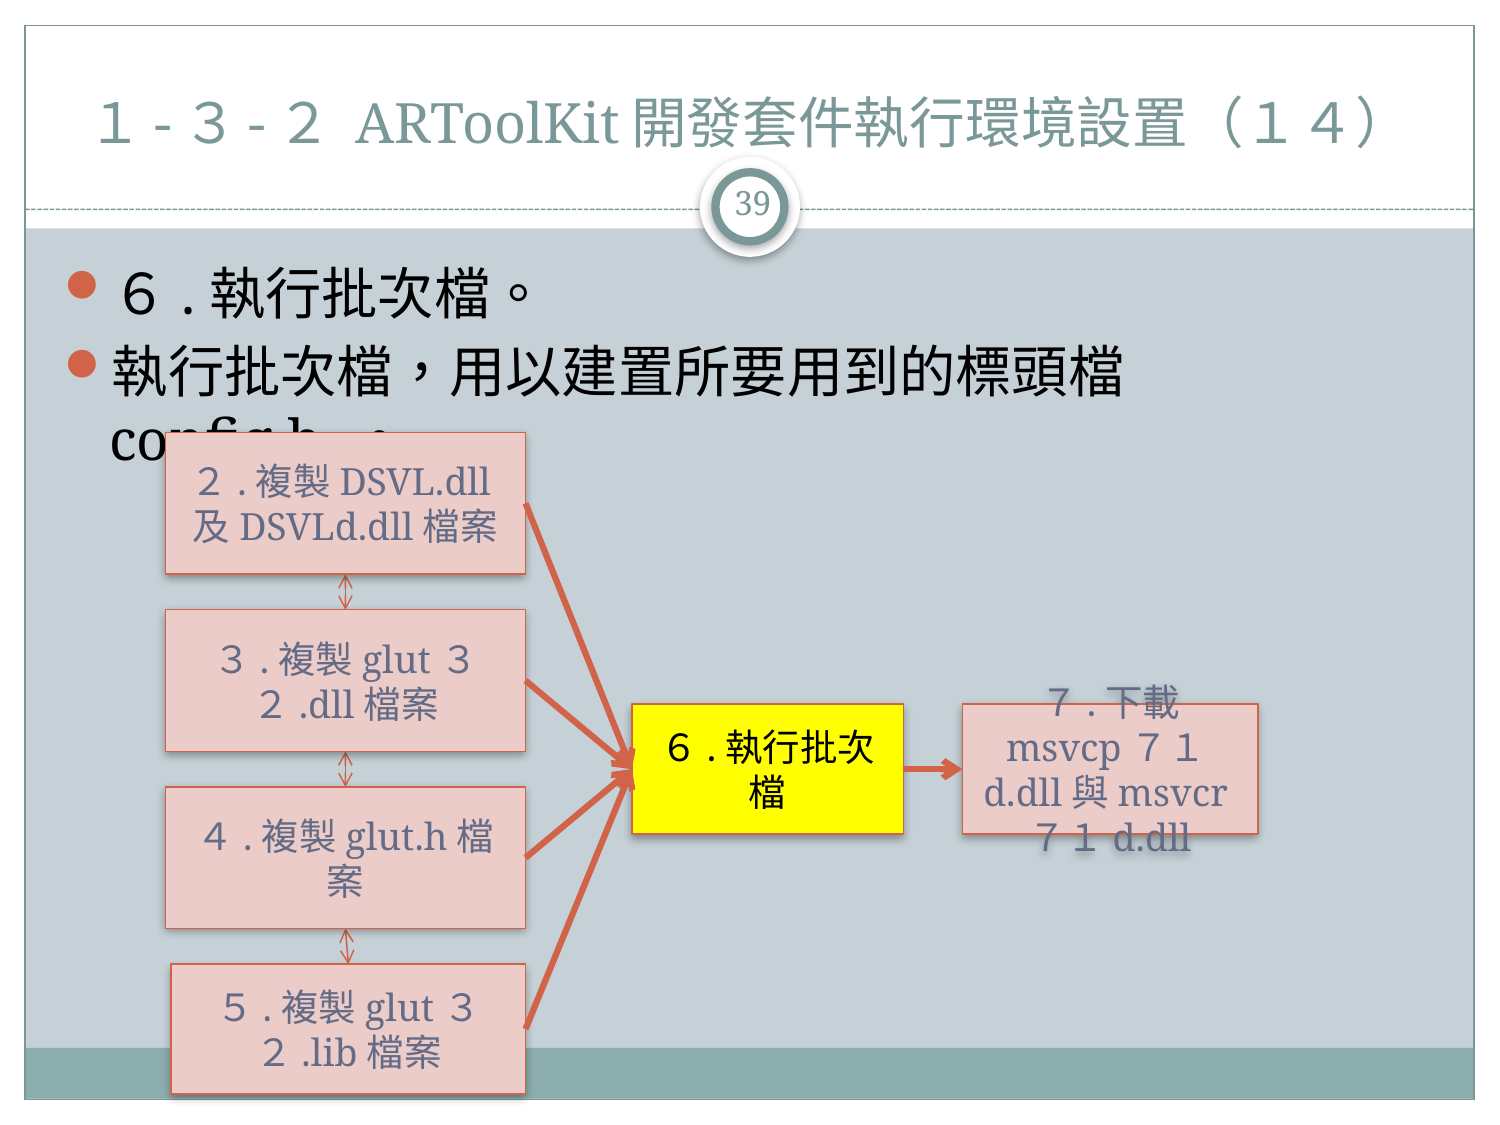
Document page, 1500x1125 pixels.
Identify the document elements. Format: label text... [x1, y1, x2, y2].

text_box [165, 432, 1259, 1095]
slide_number 39 [715, 168, 791, 241]
title １-３-２ ARToolKit開發套件執行環境設置（１４） [49, 37, 1450, 162]
list ６.執行批次檔。 執行批次檔，用以建置所要用到的標頭檔config.h 。 [49, 250, 1445, 1001]
